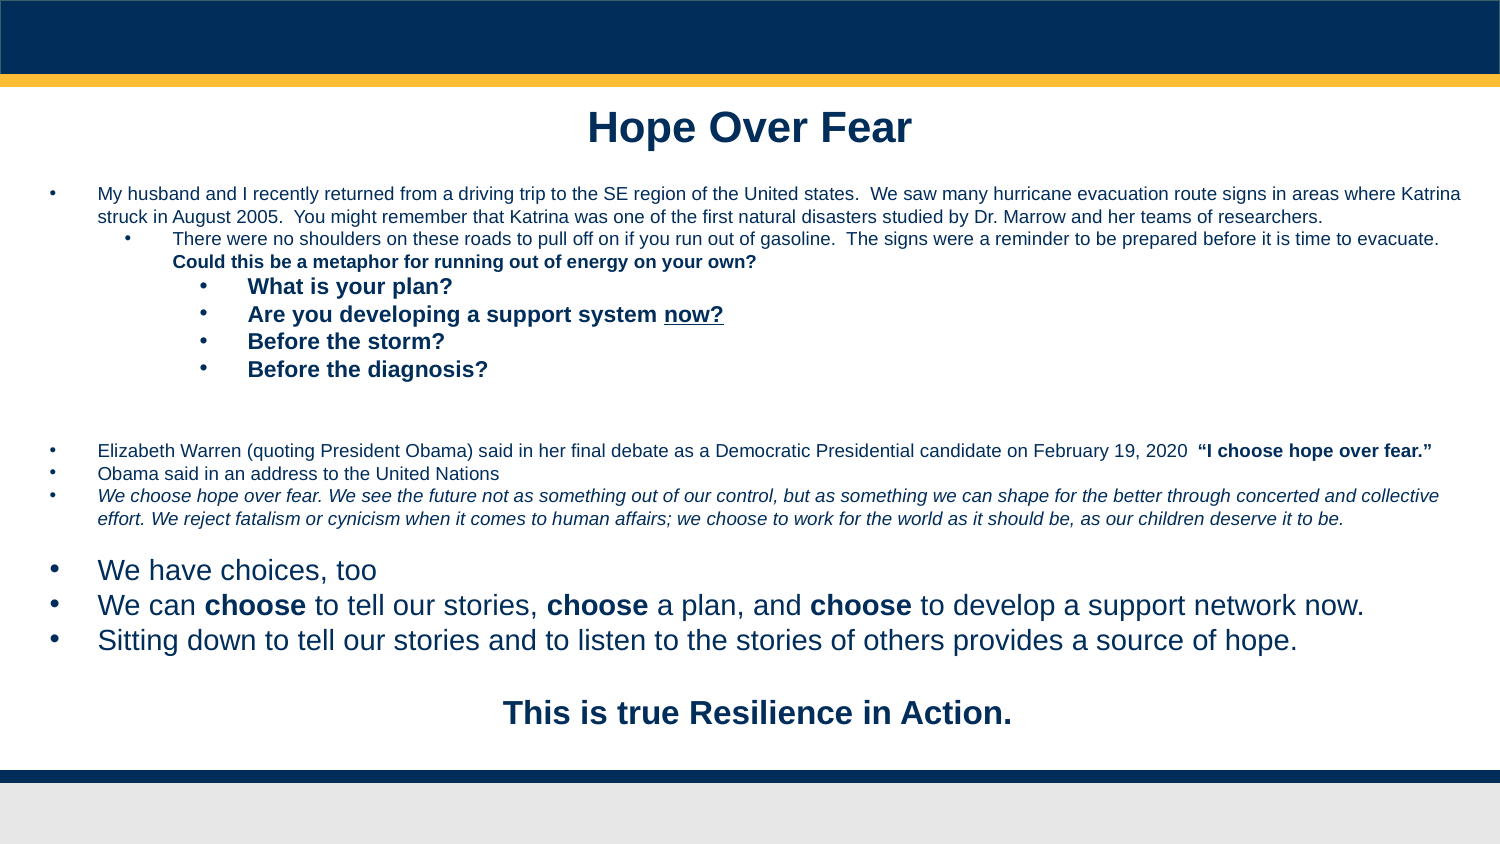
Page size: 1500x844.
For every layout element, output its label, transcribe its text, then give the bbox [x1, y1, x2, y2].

list My husband and I recently returned from a driving trip to the SE region of the United states. We saw many hurricane evacuation route signs in areas where Katrina struck in August 2005. You might remember that Katrina was one of the first natural disasters studied by Dr. Marrow and her teams of researchers. There were no shoulders on these roads to pull off on if you run out of gasoline. The signs were a reminder to be prepared before it is time to evacuate. Could this be a metaphor for running out of energy on your own? What is your plan? Are you developing a support system now? Before the storm? Before the diagnosis? Elizabeth Warren (quoting President Obama) said in her final debate as a Democratic Presidential candidate on February 19, 2020 “I choose hope over fear.” Obama said in an address to the United Nations We choose hope over fear. We see the future not as something out of our control, but as something we can shape for the better through concerted and collective effort. We reject fatalism or cynicism when it comes to human affairs; we choose to work for the world as it should be, as our children deserve it to be. We have choices, too We can choose to tell our stories, choose a plan, and choose to develop a support network now. Sitting down to tell our stories and to listen to the stories of others provides a source of hope. This is true Resilience in Action. [14, 177, 1484, 714]
title Hope Over Fear [103, 73, 1397, 177]
